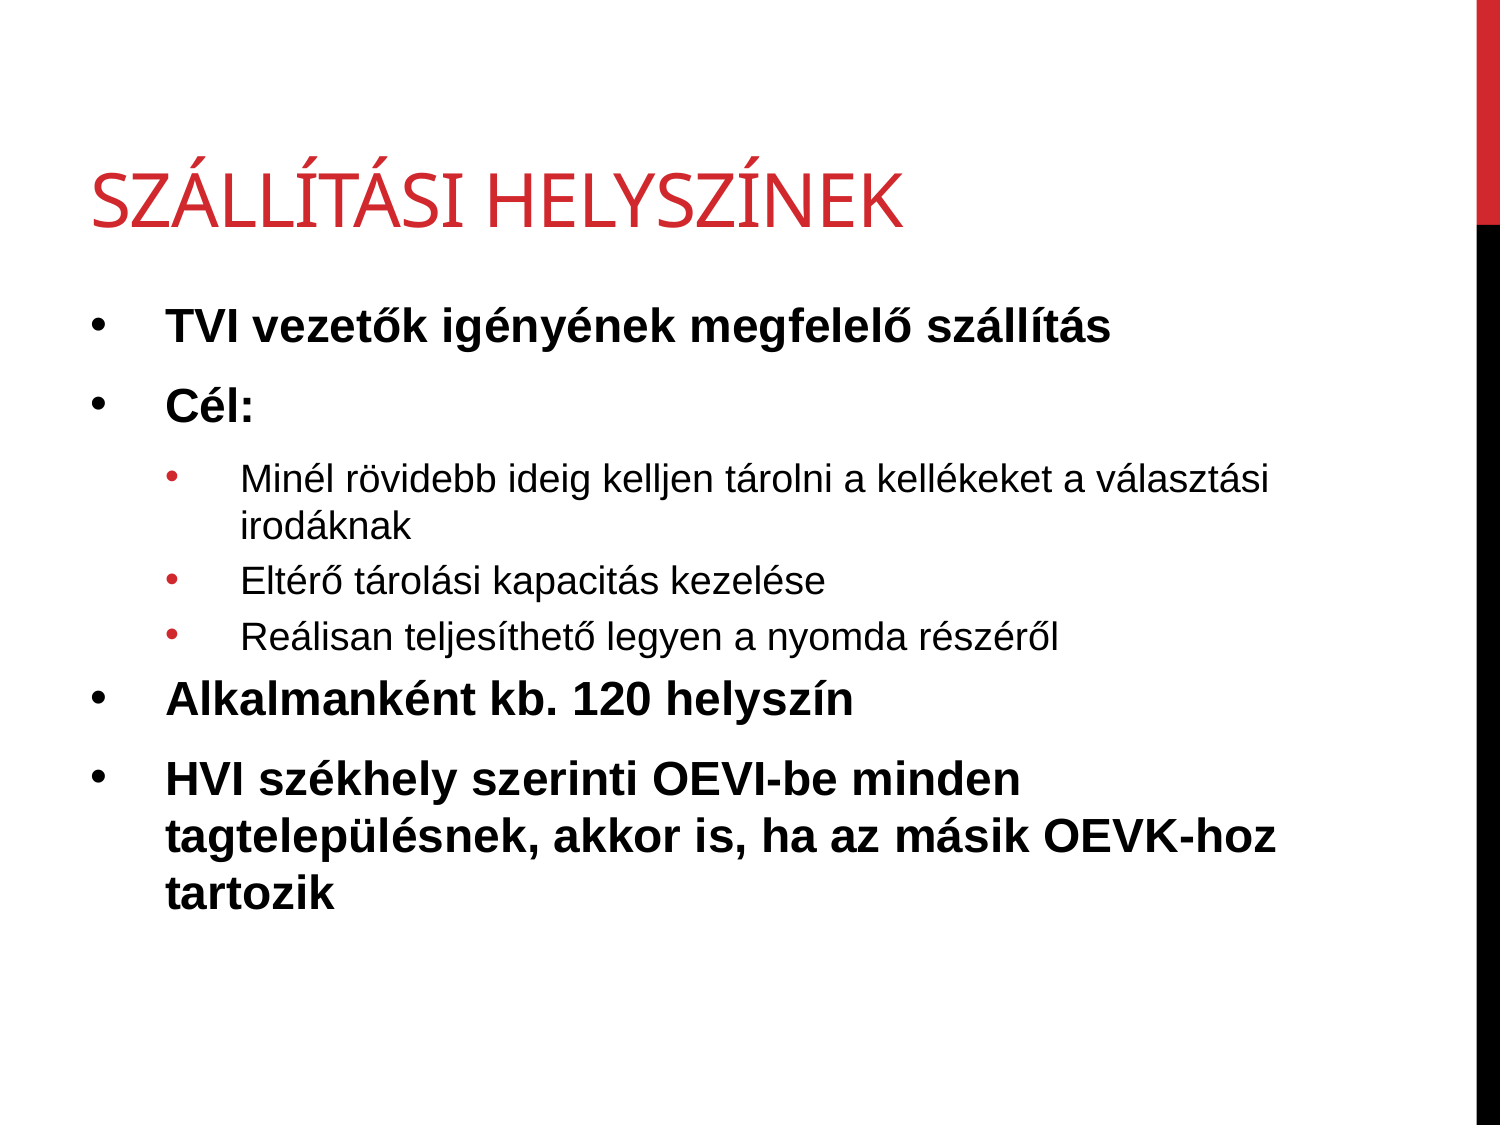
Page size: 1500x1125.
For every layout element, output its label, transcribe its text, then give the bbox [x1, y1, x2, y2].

title Szállítási helyszínek [75, 25, 1025, 250]
list TVI vezetők igényének megfelelő szállítás Cél: Minél rövidebb ideig kelljen tárolni a kellékeket a választási irodáknak Eltérő tárolási kapacitás kezelése Reálisan teljesíthető legyen a nyomda részéről Alkalmanként kb. 120 helyszín HVI székhely szerinti OEVI-be minden tagtelepülésnek, akkor is, ha az másik OEVK-hoz tartozik [75, 287, 1325, 1005]
